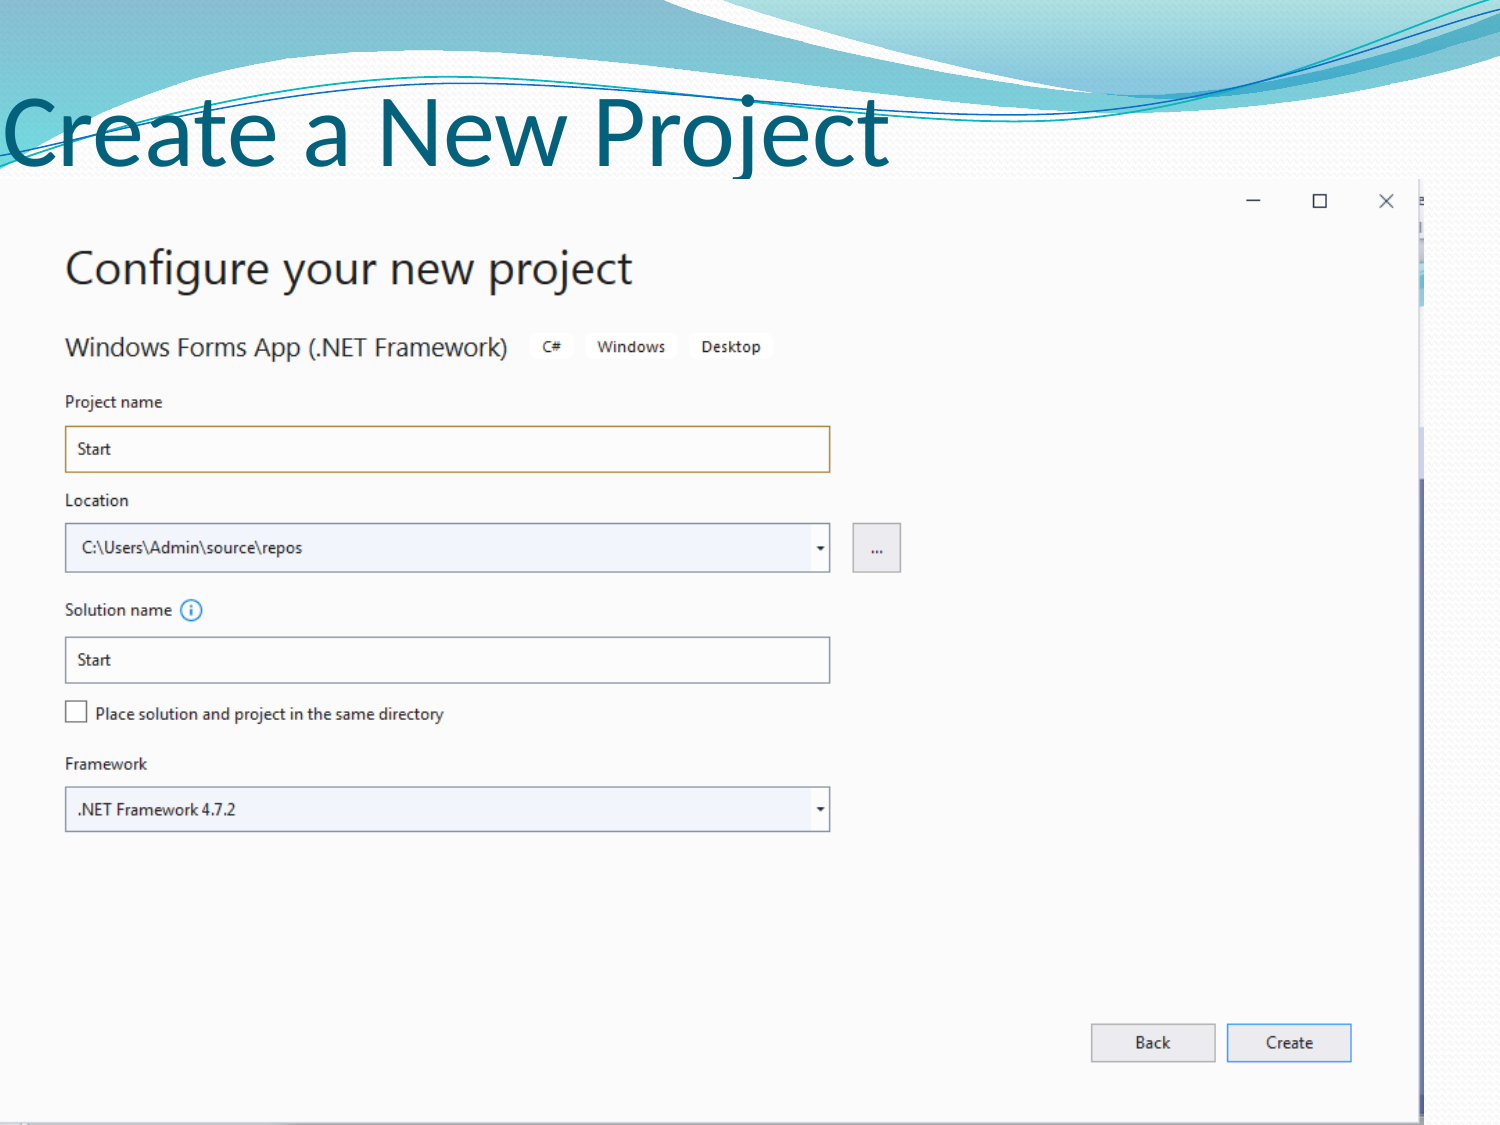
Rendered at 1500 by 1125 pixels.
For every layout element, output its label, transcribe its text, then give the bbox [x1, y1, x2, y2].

title Create a New Project [2, 0, 1353, 179]
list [0, 179, 1425, 1125]
